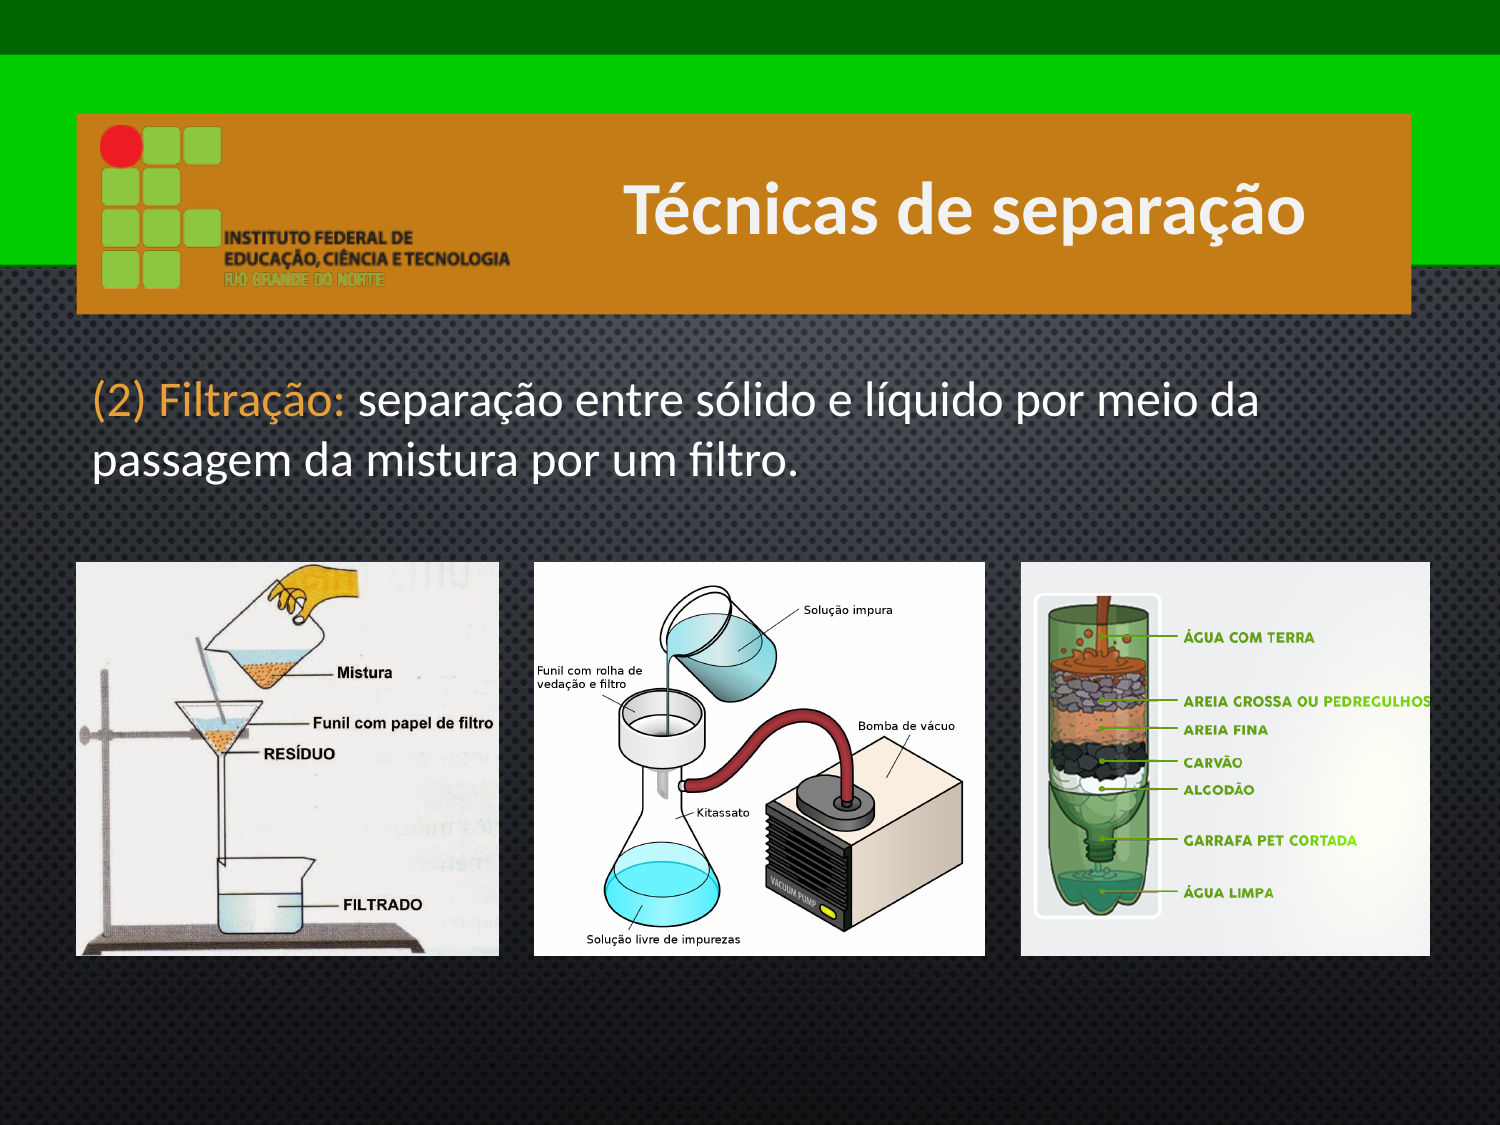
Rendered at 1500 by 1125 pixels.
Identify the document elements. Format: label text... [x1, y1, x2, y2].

text_box [75, 112, 1413, 316]
picture [1020, 562, 1430, 957]
picture [100, 125, 535, 290]
text_box (2) Filtração: separação entre sólido e líquido por meio da passagem da mistura por um filtro. [76, 358, 1436, 494]
picture [534, 562, 985, 957]
text_box [0, 53, 1500, 266]
picture [76, 562, 499, 957]
text_box [0, 0, 1500, 53]
text_box Técnicas de separação [575, 152, 1356, 263]
